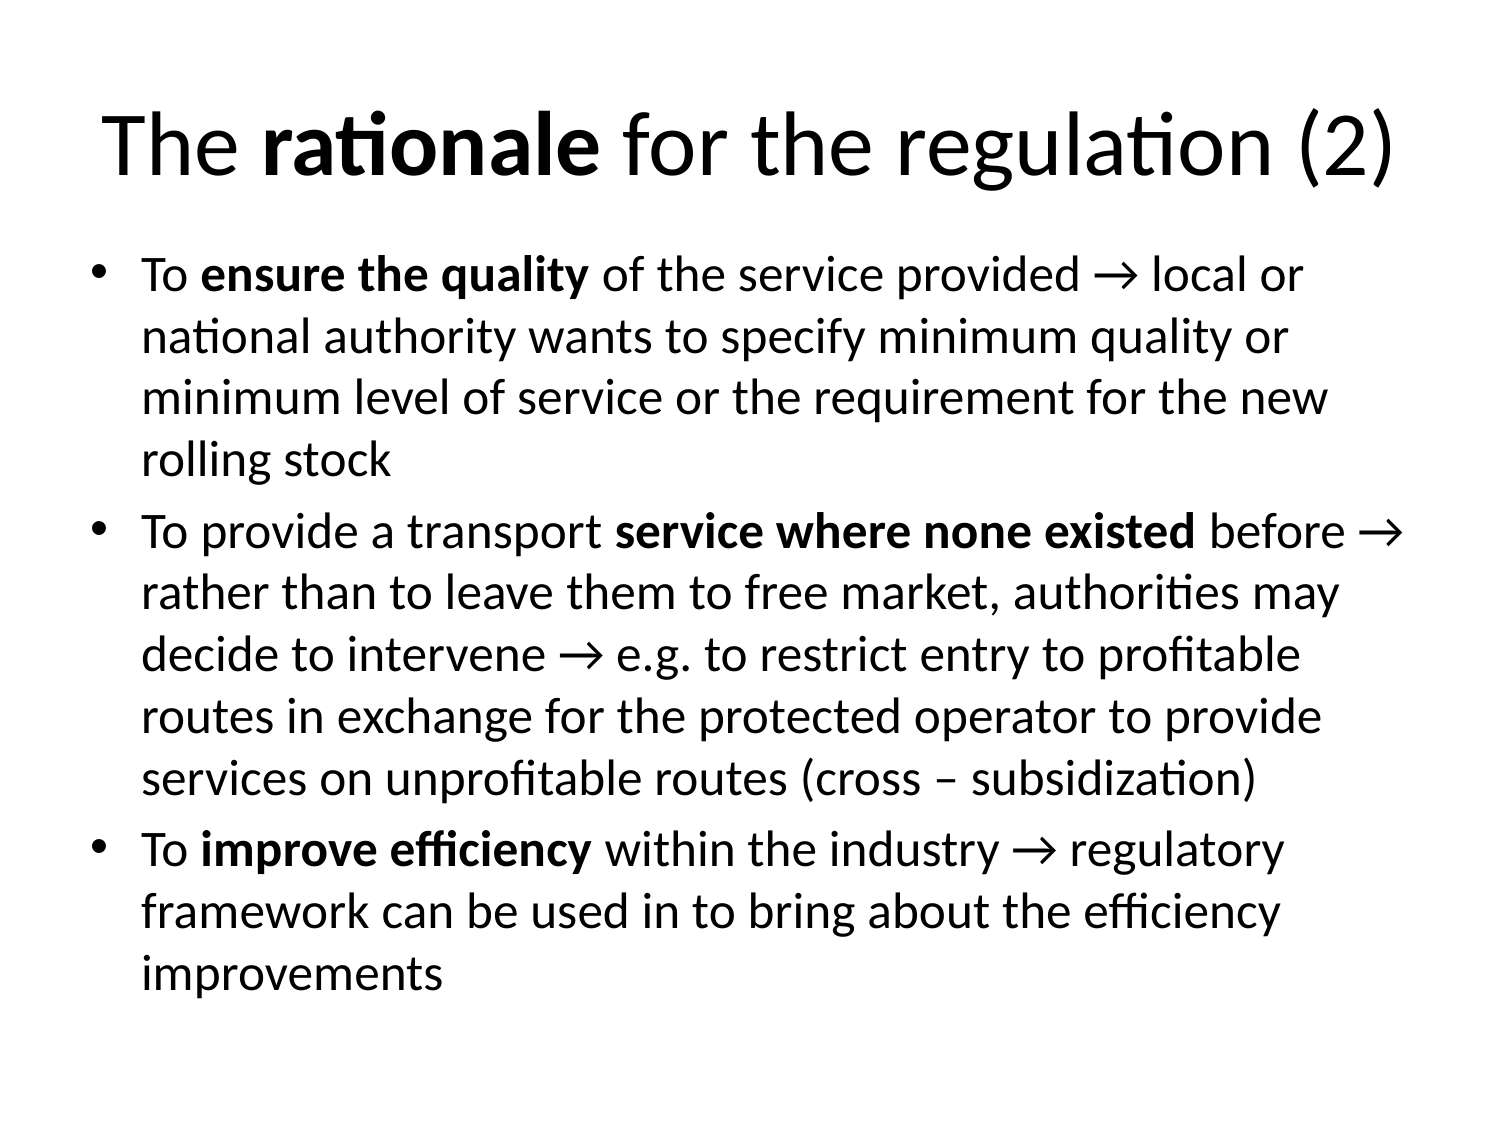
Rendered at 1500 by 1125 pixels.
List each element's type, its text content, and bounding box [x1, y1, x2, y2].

list To ensure the quality of the service provided → local or national authority wants to specify minimum quality or minimum level of service or the requirement for the new rolling stock To provide a transport service where none existed before → rather than to leave them to free market, authorities may decide to intervene → e.g. to restrict entry to profitable routes in exchange for the protected operator to provide services on unprofitable routes (cross – subsidization) To improve efficiency within the industry → regulatory framework can be used in to bring about the efficiency improvements [75, 232, 1425, 1076]
title The rationale for the regulation (2) [75, 45, 1425, 232]
